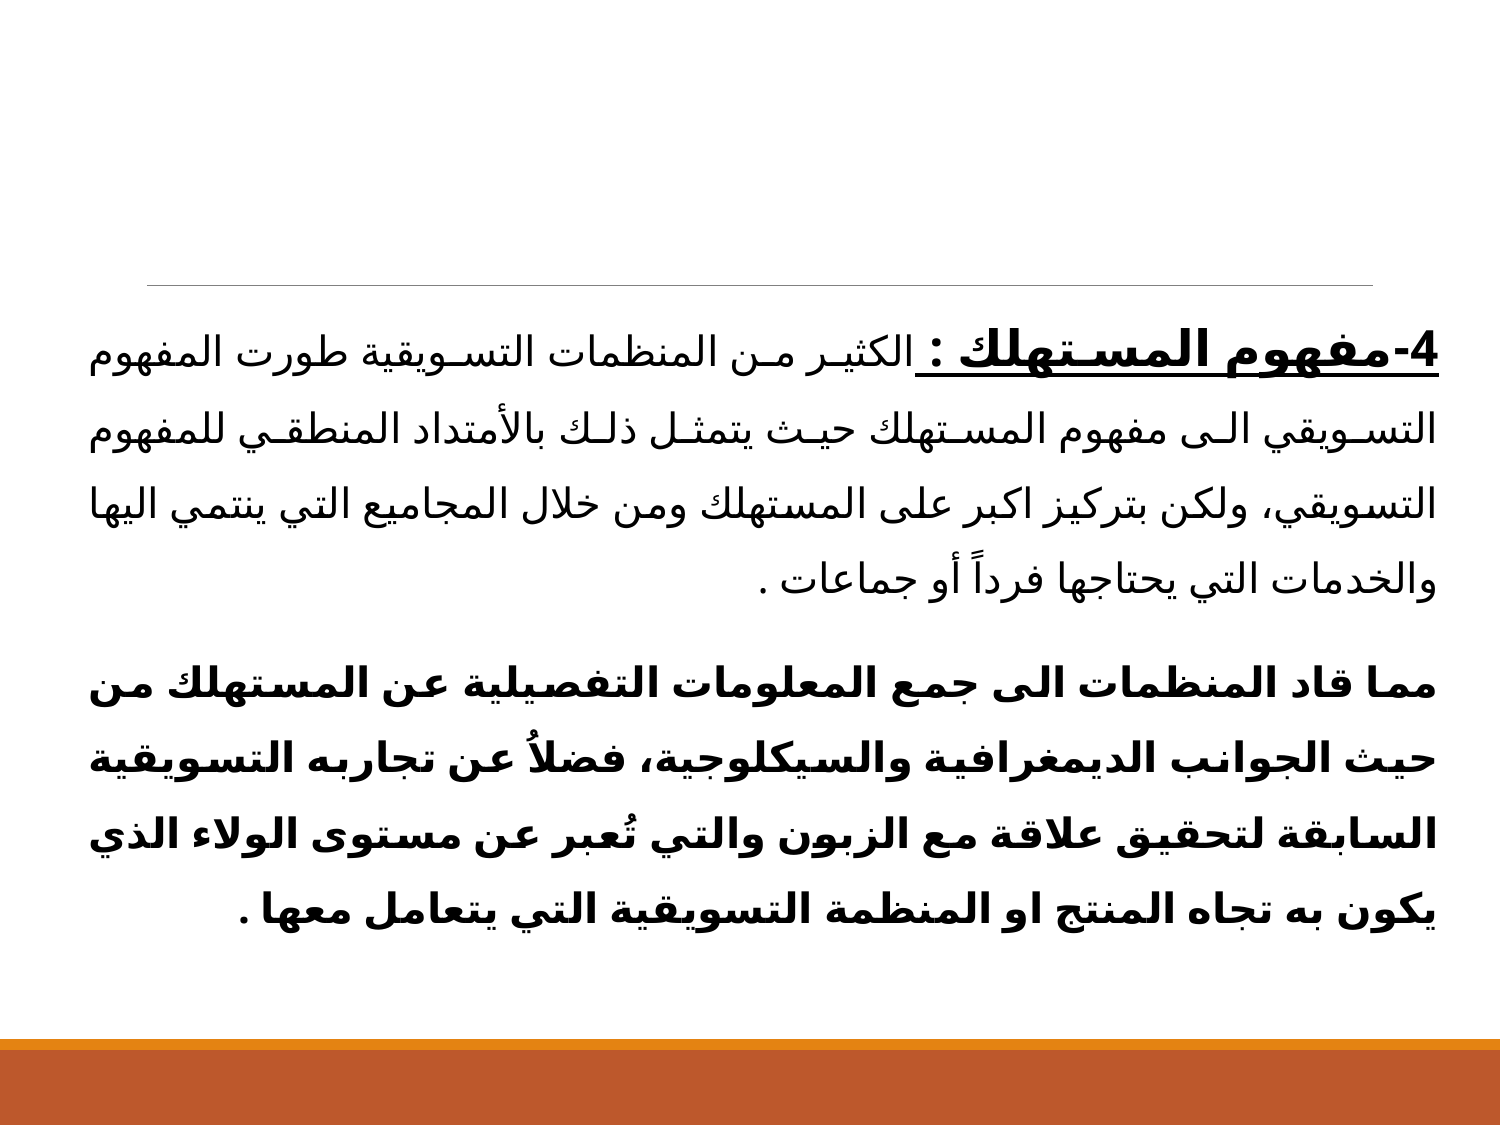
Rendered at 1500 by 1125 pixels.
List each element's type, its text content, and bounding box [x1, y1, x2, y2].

list 4-مفهوم المستهلك : الكثير من المنظمات التسويقية طورت المفهوم التسويقي الى مفهوم المستهلك حيث يتمثل ذلك بالأمتداد المنطقي للمفهوم التسويقي، ولكن بتركيز اكبر على المستهلك ومن خلال المجاميع التي ينتمي اليها والخدمات التي يحتاجها فرداً أو جماعات . مما قاد المنظمات الى جمع المعلومات التفصيلية عن المستهلك من حيث الجوانب الديمغرافية والسيكلوجية، فضلاُ عن تجاربه التسويقية السابقة لتحقيق علاقة مع الزبون والتي تُعبر عن مستوى الولاء الذي يكون به تجاه المنتج او المنظمة التسويقية التي يتعامل معها . [88, 278, 1439, 1083]
